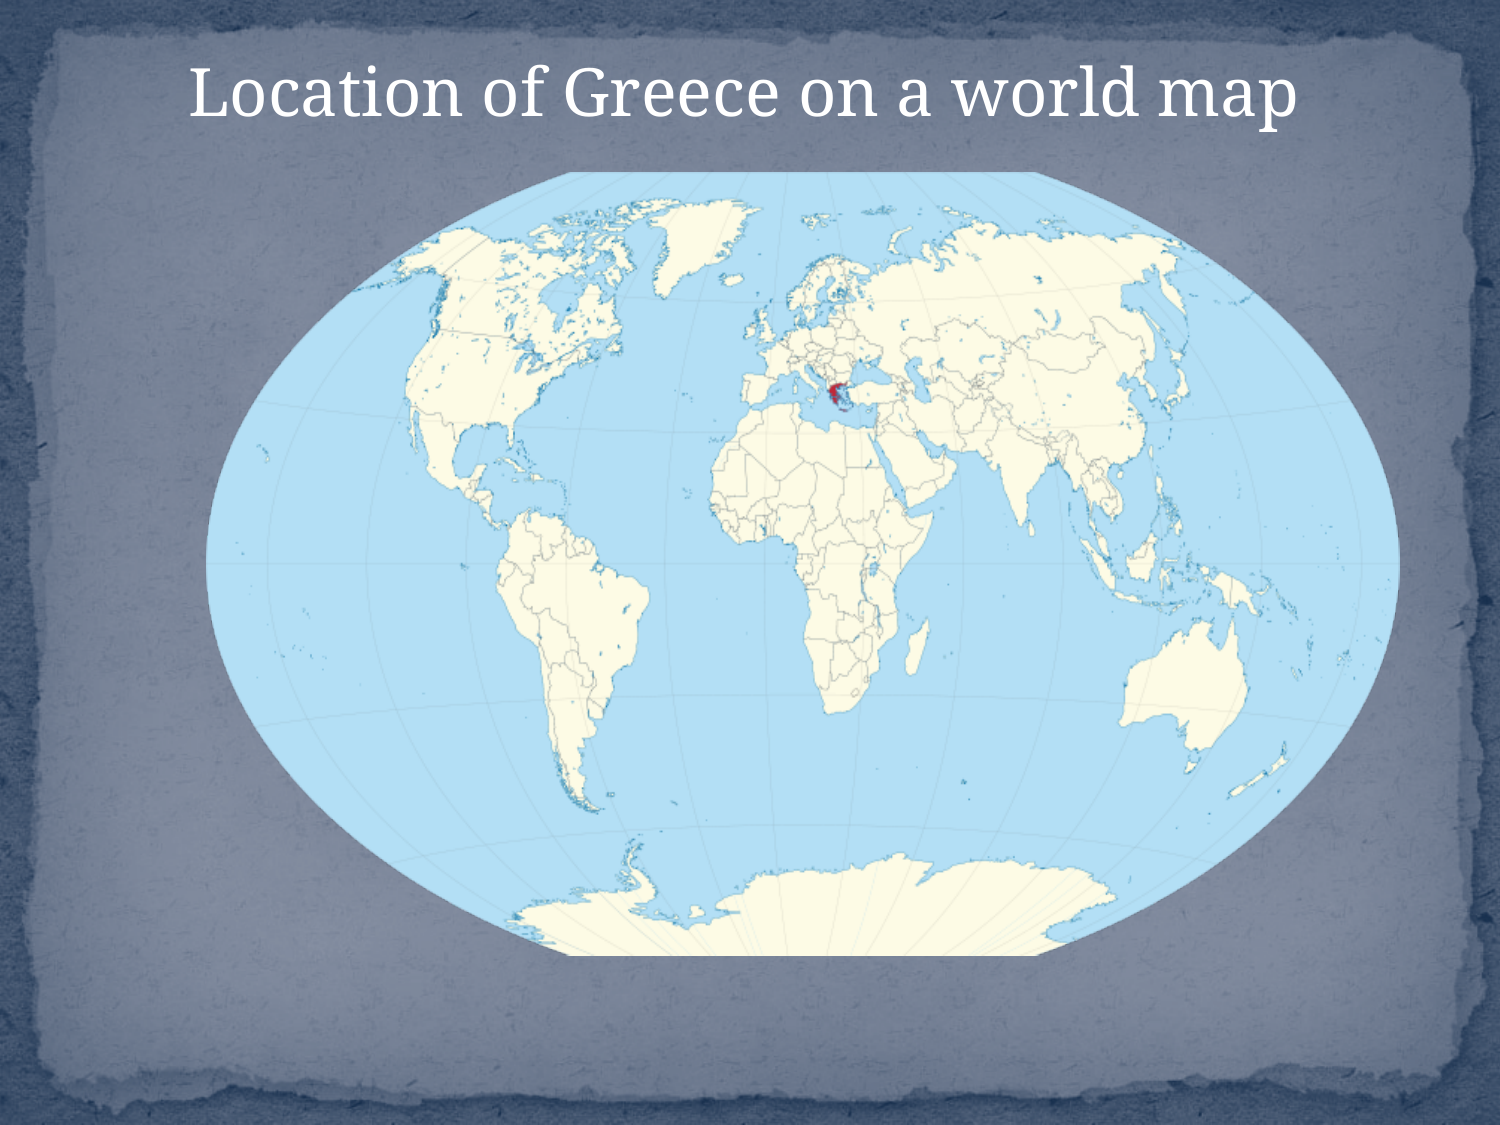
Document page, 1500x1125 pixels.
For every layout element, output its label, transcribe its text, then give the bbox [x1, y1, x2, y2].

picture [206, 172, 1400, 956]
text_box Location of Greece on a world map [53, 42, 1436, 138]
